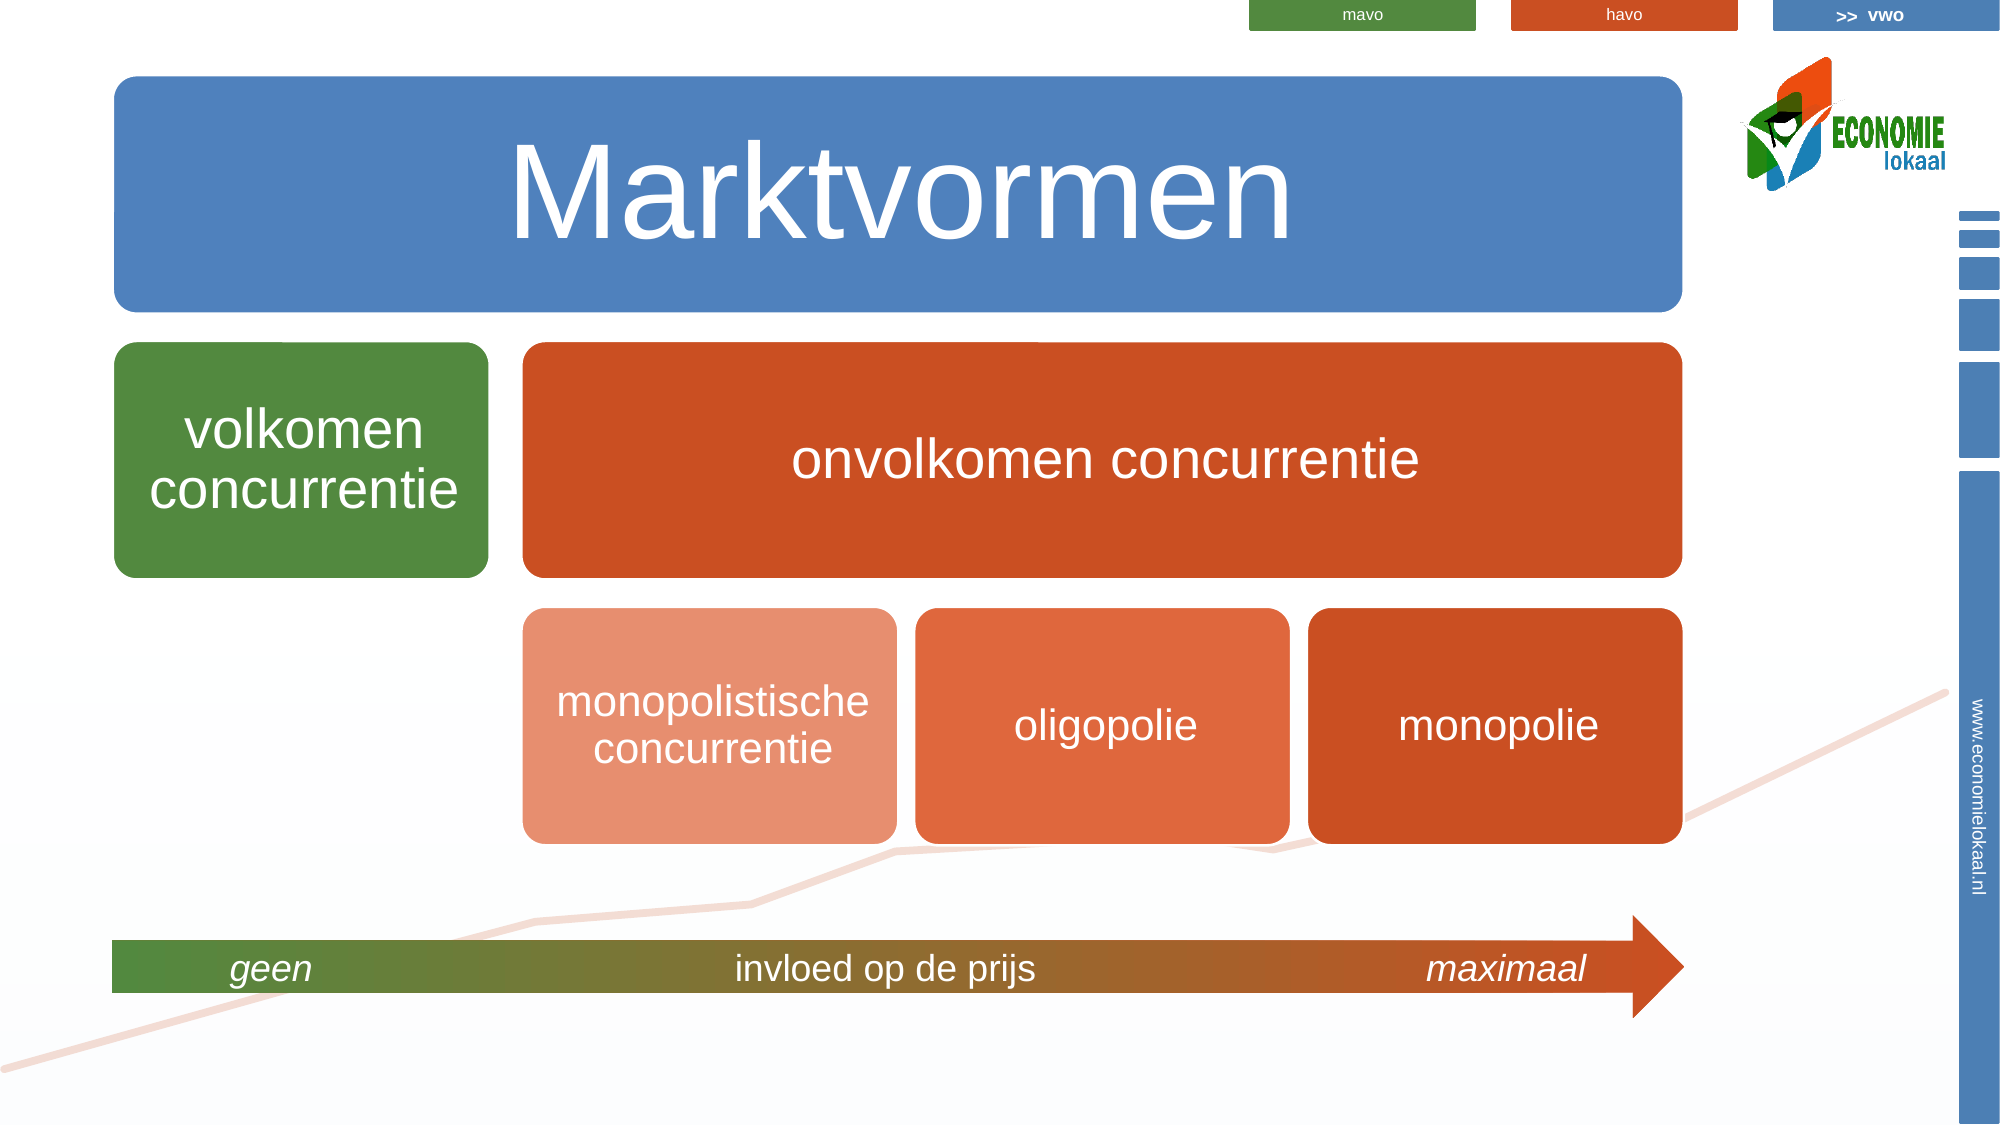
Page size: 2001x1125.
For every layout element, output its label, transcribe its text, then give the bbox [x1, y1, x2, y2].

text_box invloed op de prijs [328, 939, 1411, 994]
text_box invloed op de prijs [1602, 913, 1686, 1020]
text_box invloed op de prijs [110, 939, 214, 994]
text_box maximaal [1411, 936, 1602, 997]
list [111, 74, 1685, 846]
text_box geen [214, 936, 328, 997]
picture [1739, 57, 1946, 191]
